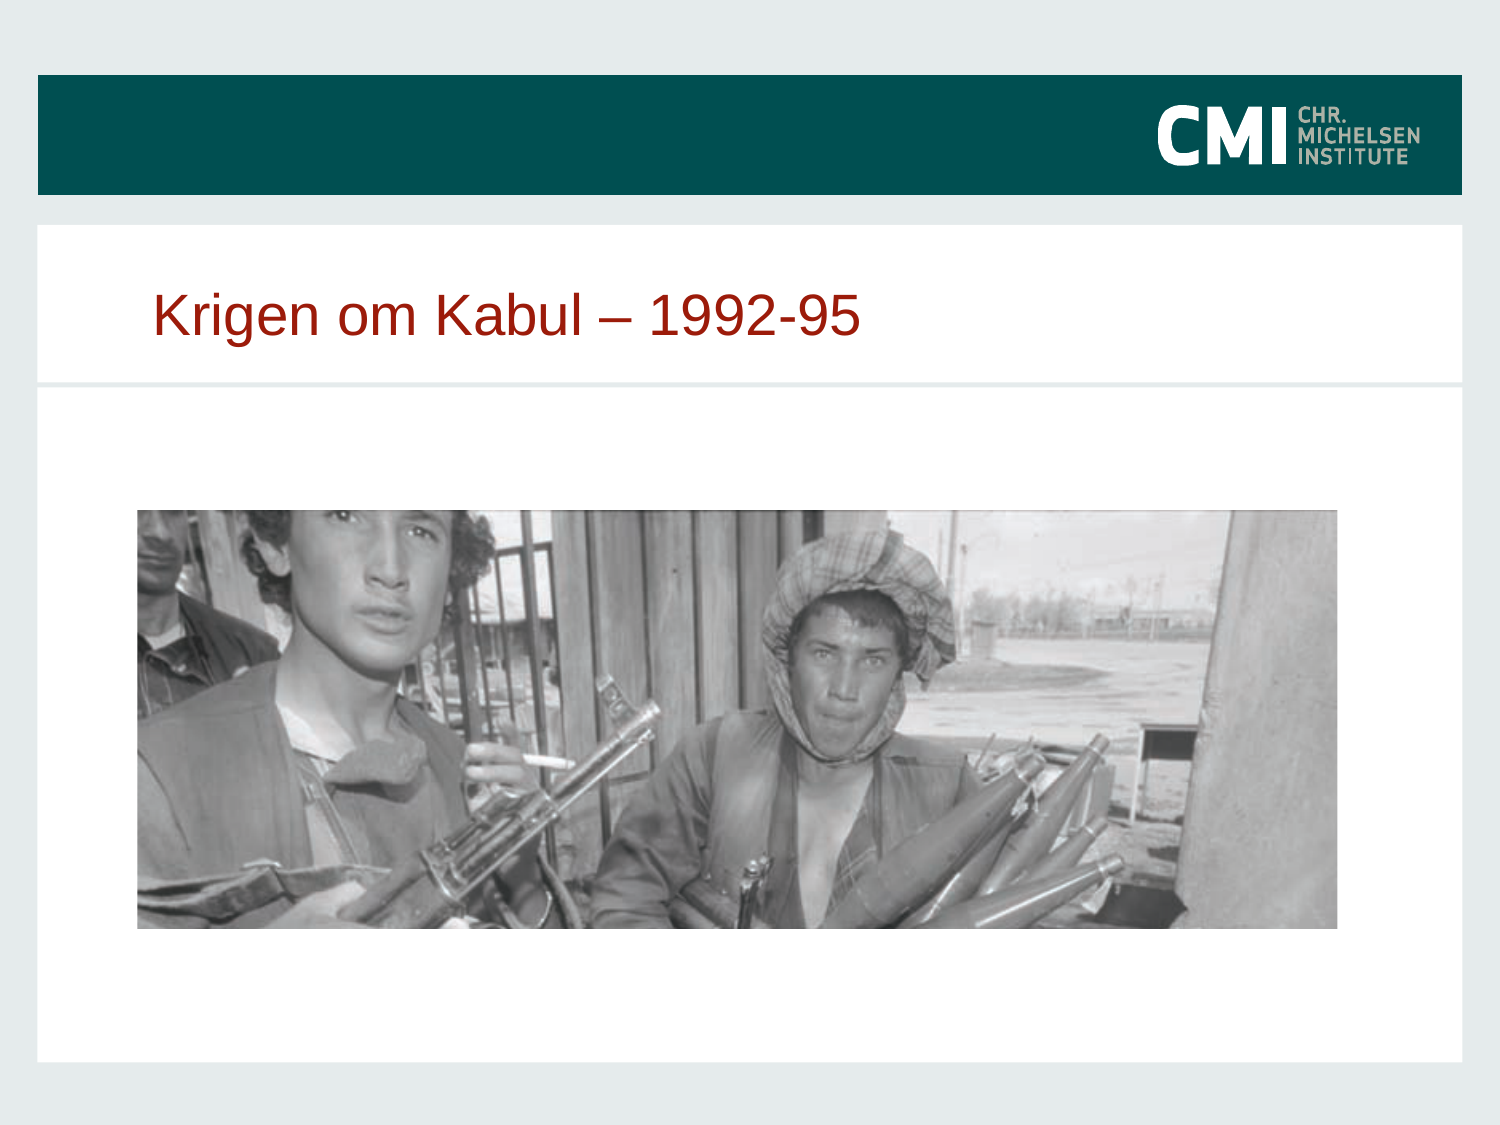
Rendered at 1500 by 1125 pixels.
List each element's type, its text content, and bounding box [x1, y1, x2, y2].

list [137, 510, 1338, 929]
title Krigen om Kabul – 1992-95 [137, 262, 1338, 363]
